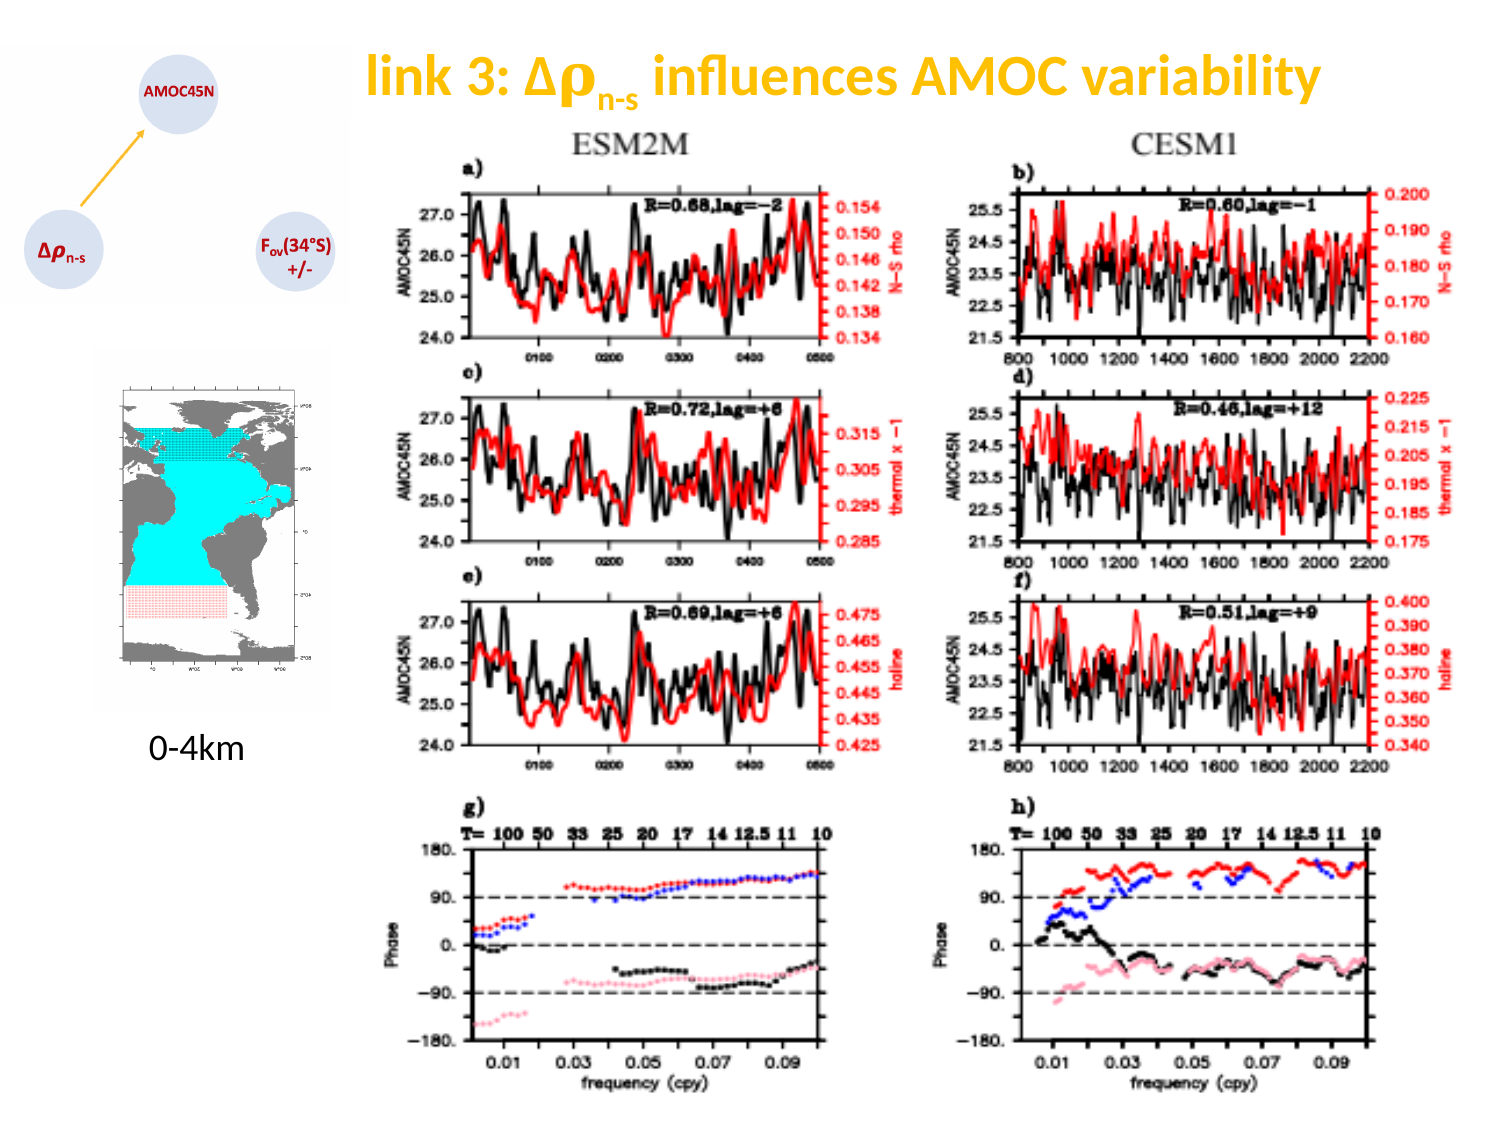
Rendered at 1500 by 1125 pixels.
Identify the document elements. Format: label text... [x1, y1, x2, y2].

picture [0, 45, 1490, 1102]
picture [92, 347, 331, 703]
text_box 0-4km [134, 715, 272, 776]
text_box link 3: Δ𝛒n-s influences AMOC variability [350, 30, 1490, 116]
